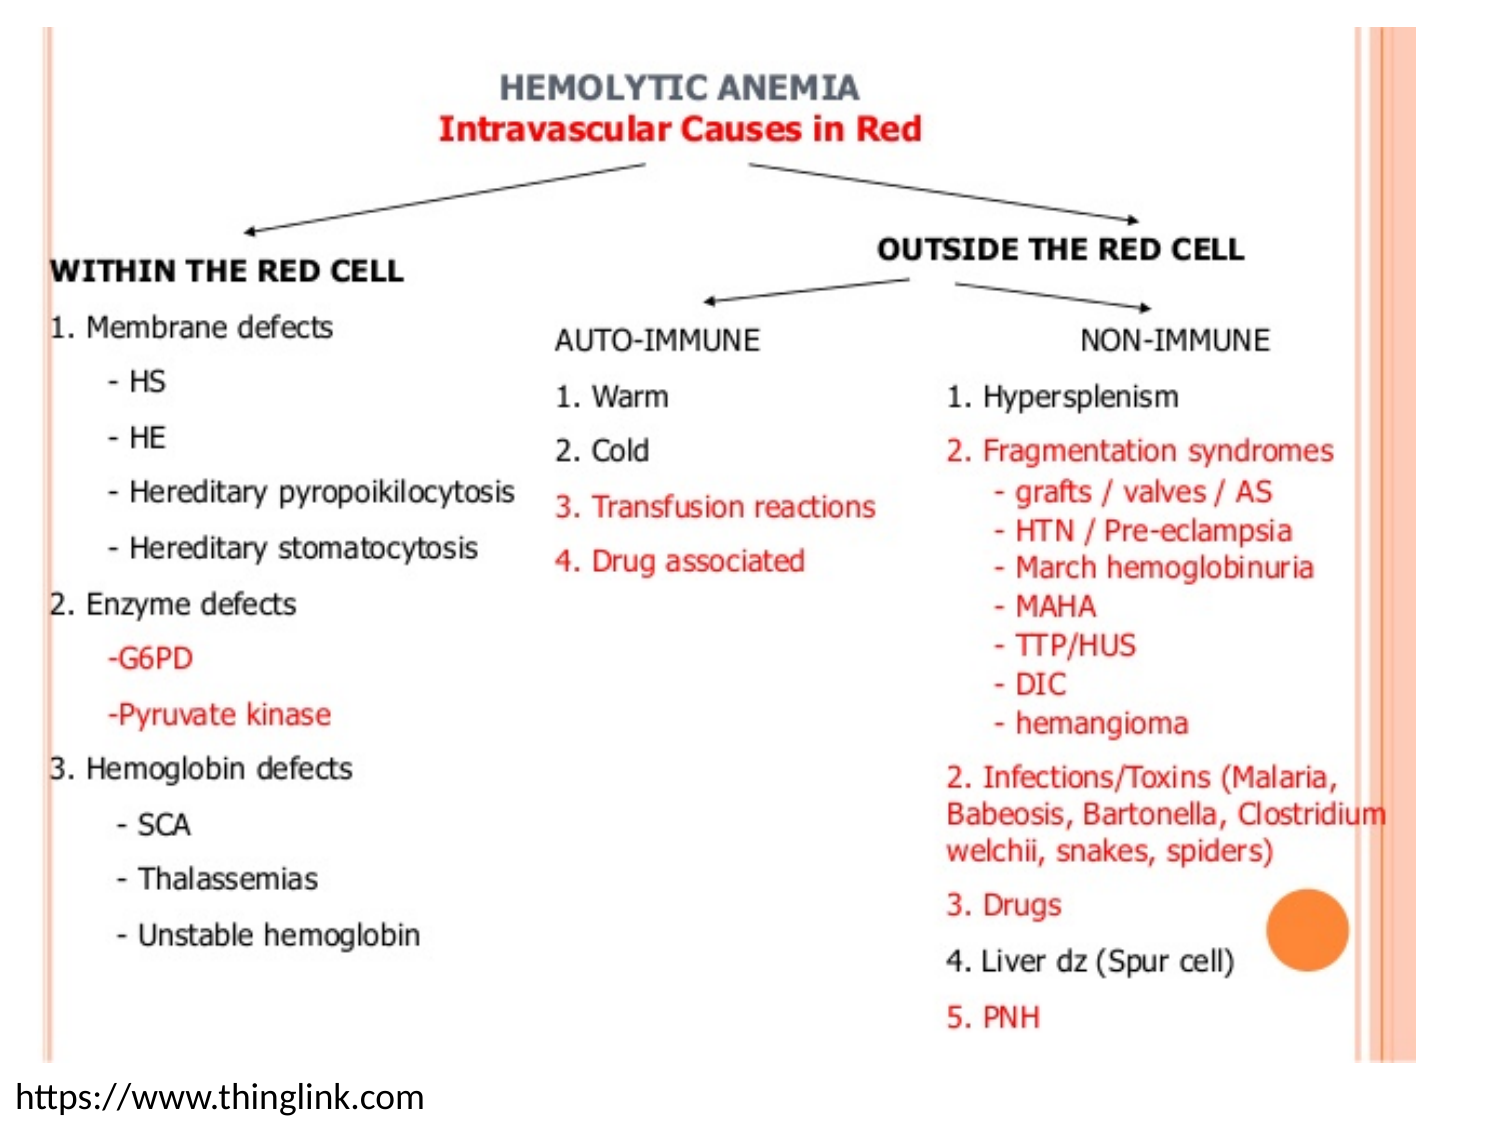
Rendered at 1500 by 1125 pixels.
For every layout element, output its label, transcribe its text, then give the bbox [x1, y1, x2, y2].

picture [37, 27, 1417, 1063]
text_box https://www.thinglink.com [0, 1064, 441, 1125]
